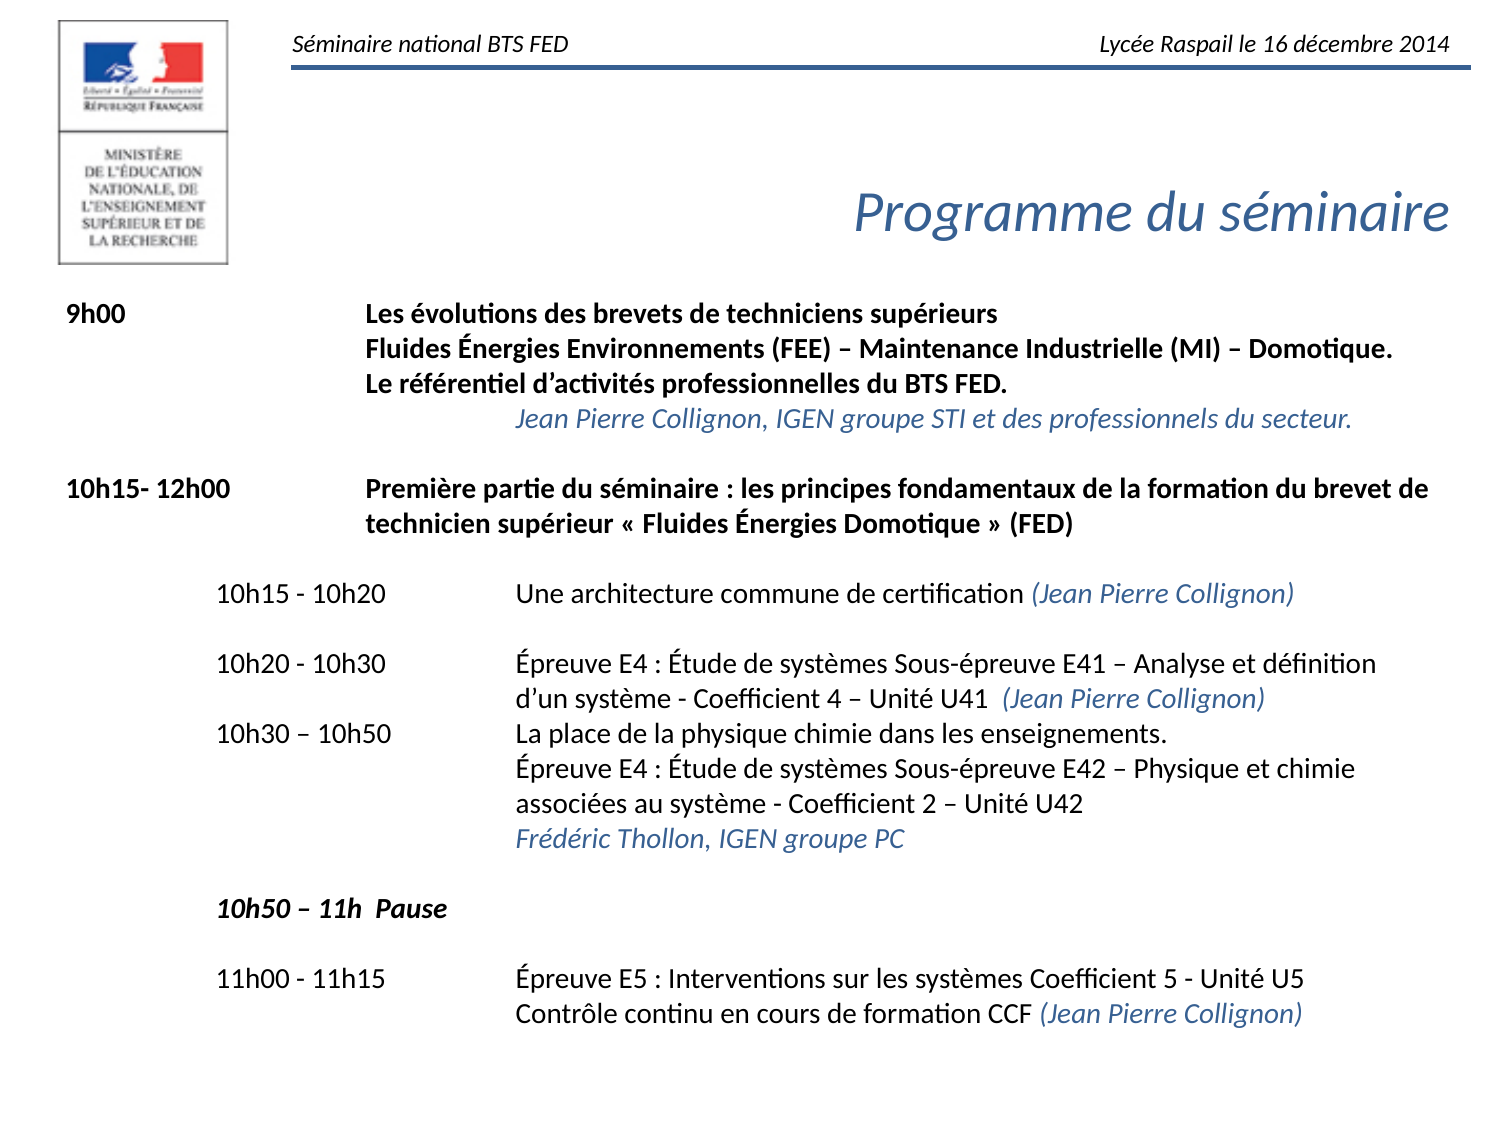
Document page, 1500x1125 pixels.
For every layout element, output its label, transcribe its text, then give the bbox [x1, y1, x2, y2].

text_box Séminaire national BTS FED Lycée Raspail le 16 décembre 2014 [297, 20, 1471, 65]
text_box 9h00 Les évolutions des brevets de techniciens supérieurs Fluides Énergies Environnements (FEE) – Maintenance Industrielle (MI) – Domotique. Le référentiel d’activités professionnelles du BTS FED. Jean Pierre Collignon, IGEN groupe STI et des professionnels du secteur. 10h15- 12h00 Première partie du séminaire : les principes fondamentaux de la formation du brevet de technicien supérieur « Fluides Énergies Domotique » (FED) 10h15 - 10h20 Une architecture commune de certification (Jean Pierre Collignon) 10h20 - 10h30 Épreuve E4 : Étude de systèmes Sous-épreuve E41 – Analyse et définition d’un système - Coefficient 4 – Unité U41 (Jean Pierre Collignon) 10h30 – 10h50 La place de la physique chimie dans les enseignements. Épreuve E4 : Étude de systèmes Sous-épreuve E42 – Physique et chimie associées au système - Coefficient 2 – Unité U42 Frédéric Thollon, IGEN groupe PC 10h50 – 11h Pause 11h00 - 11h15 Épreuve E5 : Interventions sur les systèmes Coefficient 5 - Unité U5 Contrôle continu en cours de formation CCF (Jean Pierre Collignon) [50, 287, 1457, 1072]
picture [2, 19, 296, 265]
title Programme du séminaire [308, 125, 1466, 292]
